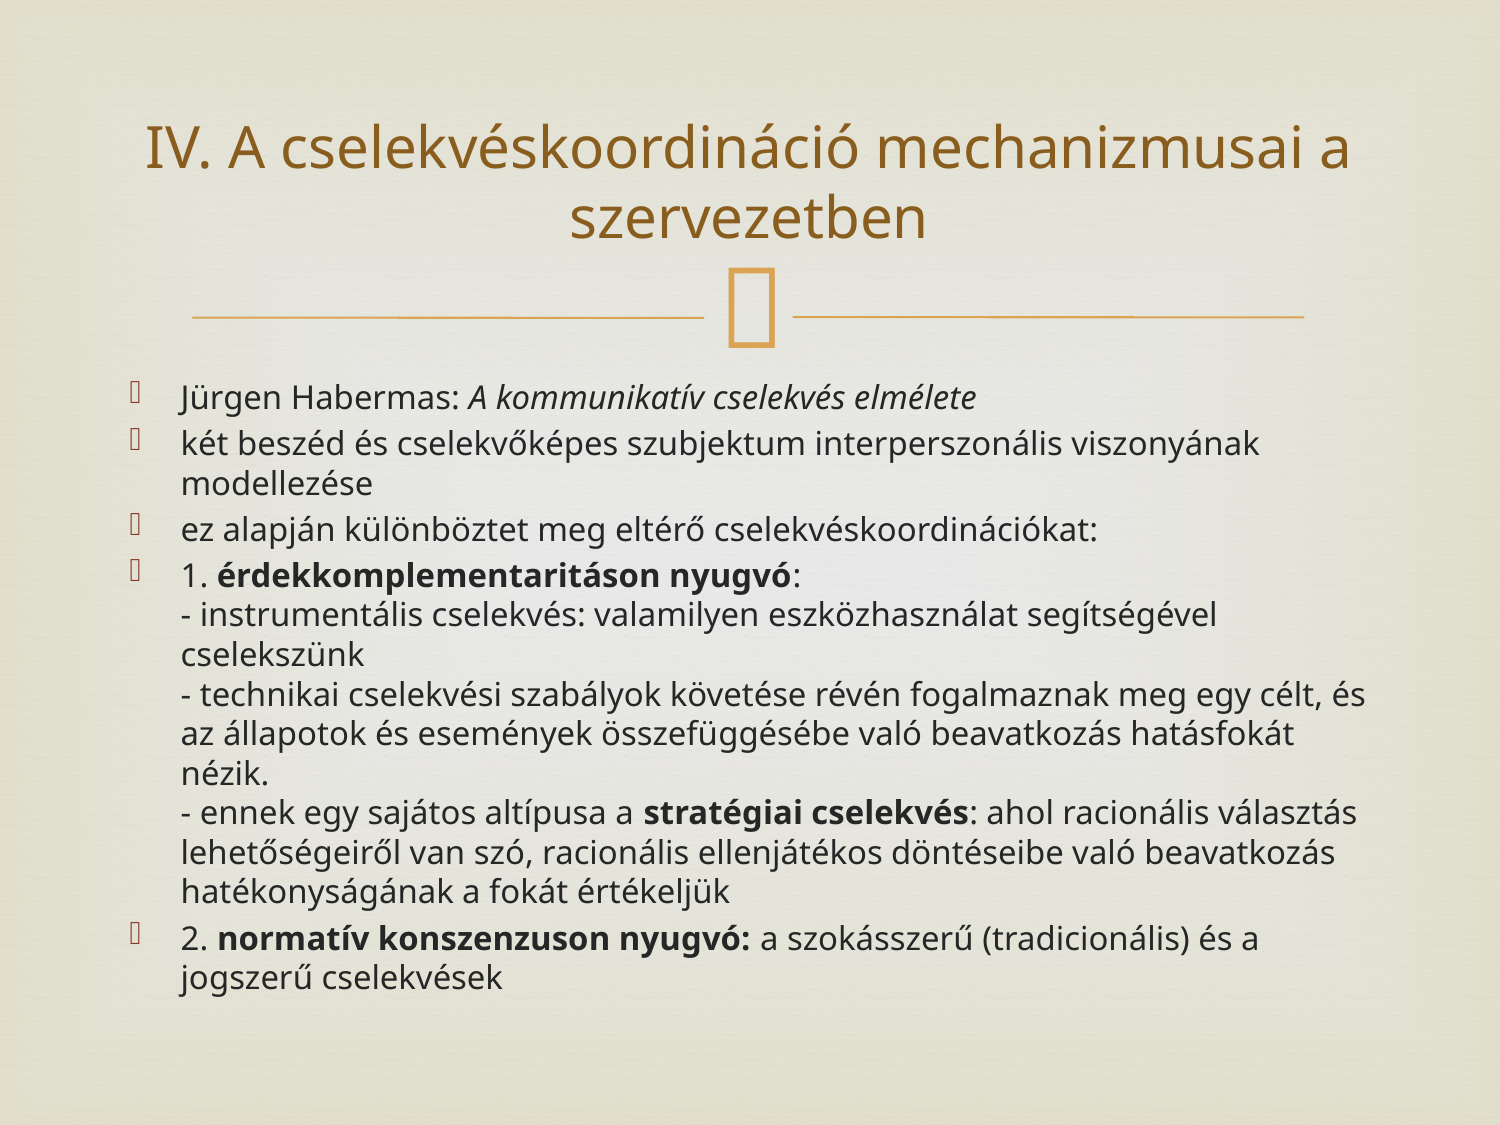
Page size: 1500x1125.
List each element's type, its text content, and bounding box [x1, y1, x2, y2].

title IV. A cselekvéskoordináció mechanizmusai a szervezetben [112, 93, 1386, 267]
list Jürgen Habermas: A kommunikatív cselekvés elmélete két beszéd és cselekvőképes szubjektum interperszonális viszonyának modellezése ez alapján különböztet meg eltérő cselekvéskoordinációkat: 1. érdekkomplementaritáson nyugvó: - instrumentális cselekvés: valamilyen eszközhasználat segítségével cselekszünk - technikai cselekvési szabályok követése révén fogalmaznak meg egy célt, és az állapotok és események összefüggésébe való beavatkozás hatásfokát nézik. - ennek egy sajátos altípusa a stratégiai cselekvés: ahol racionális választás lehetőségeiről van szó, racionális ellenjátékos döntéseibe való beavatkozás hatékonyságának a fokát értékeljük 2. normatív konszenzuson nyugvó: a szokásszerű (tradicionális) és a jogszerű cselekvések [114, 368, 1386, 1005]
